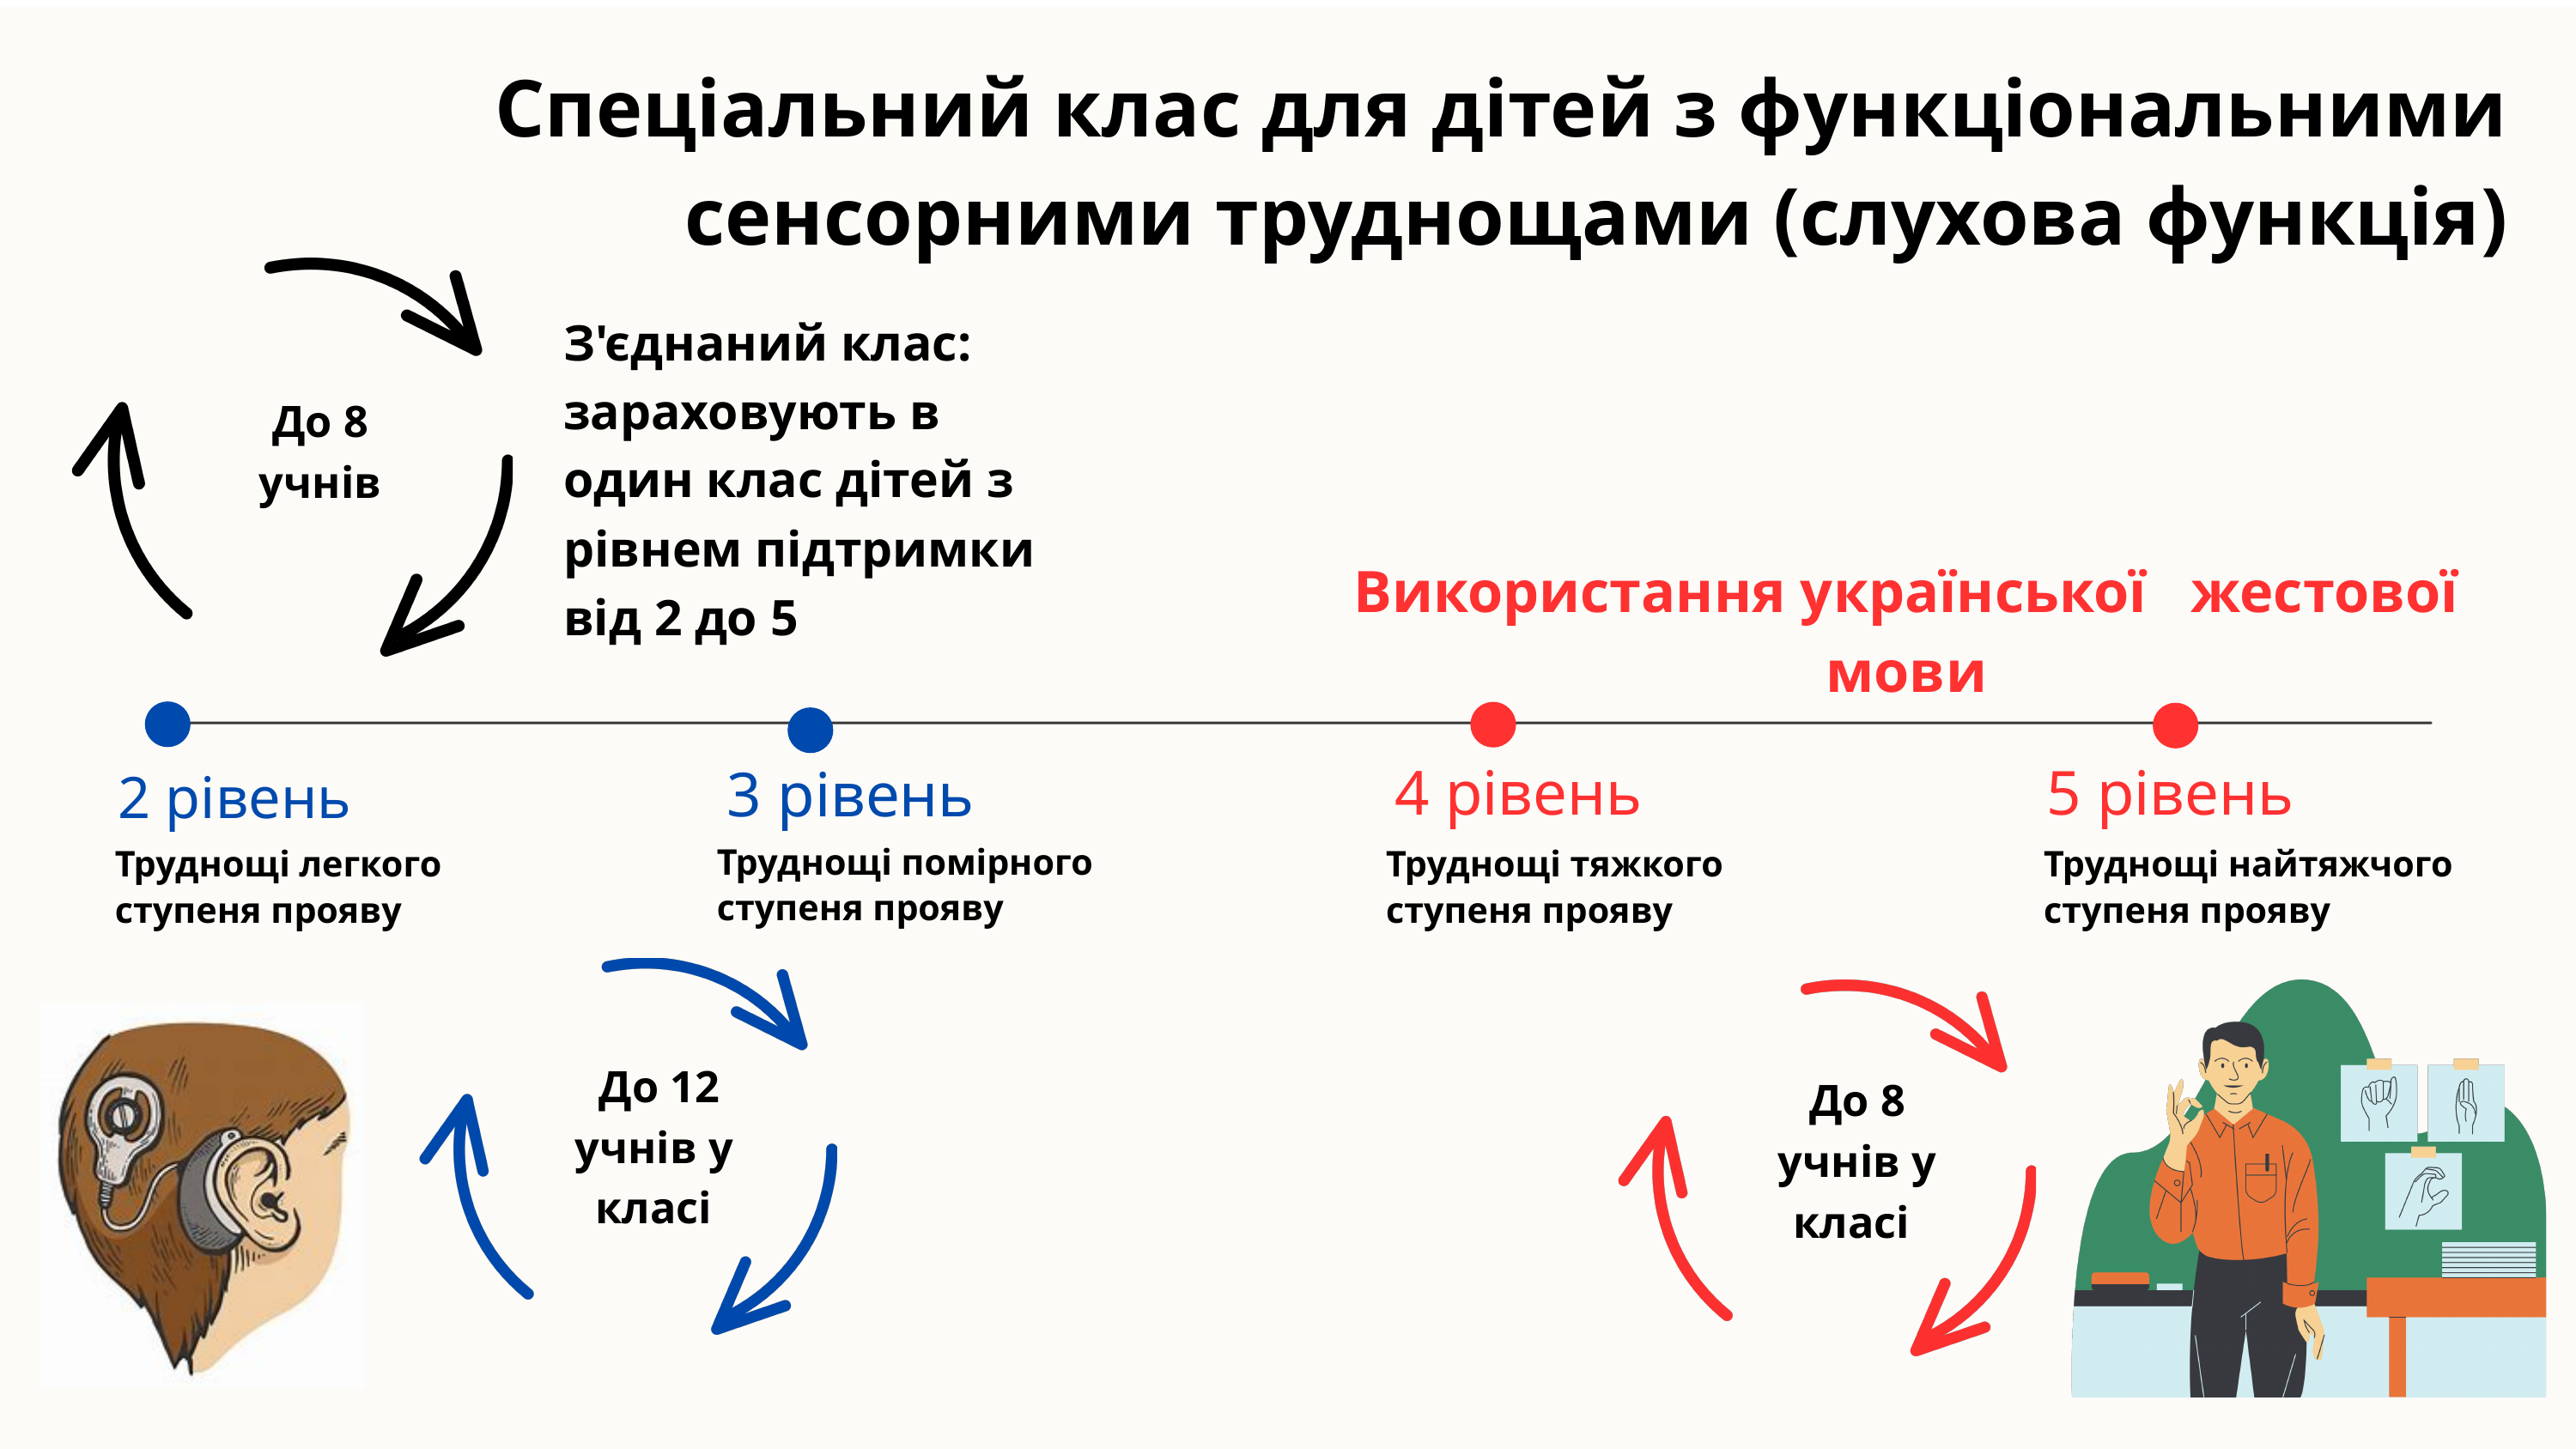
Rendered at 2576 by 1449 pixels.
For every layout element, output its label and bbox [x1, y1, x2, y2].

text_box [144, 700, 191, 748]
picture [39, 991, 365, 1388]
text_box [155, 385, 702, 705]
text_box [2203, 721, 2433, 724]
text_box [194, 721, 782, 724]
text_box [114, 838, 619, 888]
text_box [1519, 721, 2148, 724]
text_box [539, 1050, 769, 1260]
text_box [836, 721, 1466, 724]
text_box [0, 5, 2576, 1449]
text_box [2152, 702, 2199, 749]
text_box [1470, 701, 1516, 748]
text_box [716, 835, 1224, 933]
text_box [1352, 838, 1861, 888]
text_box [289, 44, 2508, 279]
text_box [1956, 838, 2518, 933]
text_box [563, 301, 1183, 622]
text_box [1683, 1064, 2007, 1290]
text_box [787, 706, 834, 754]
